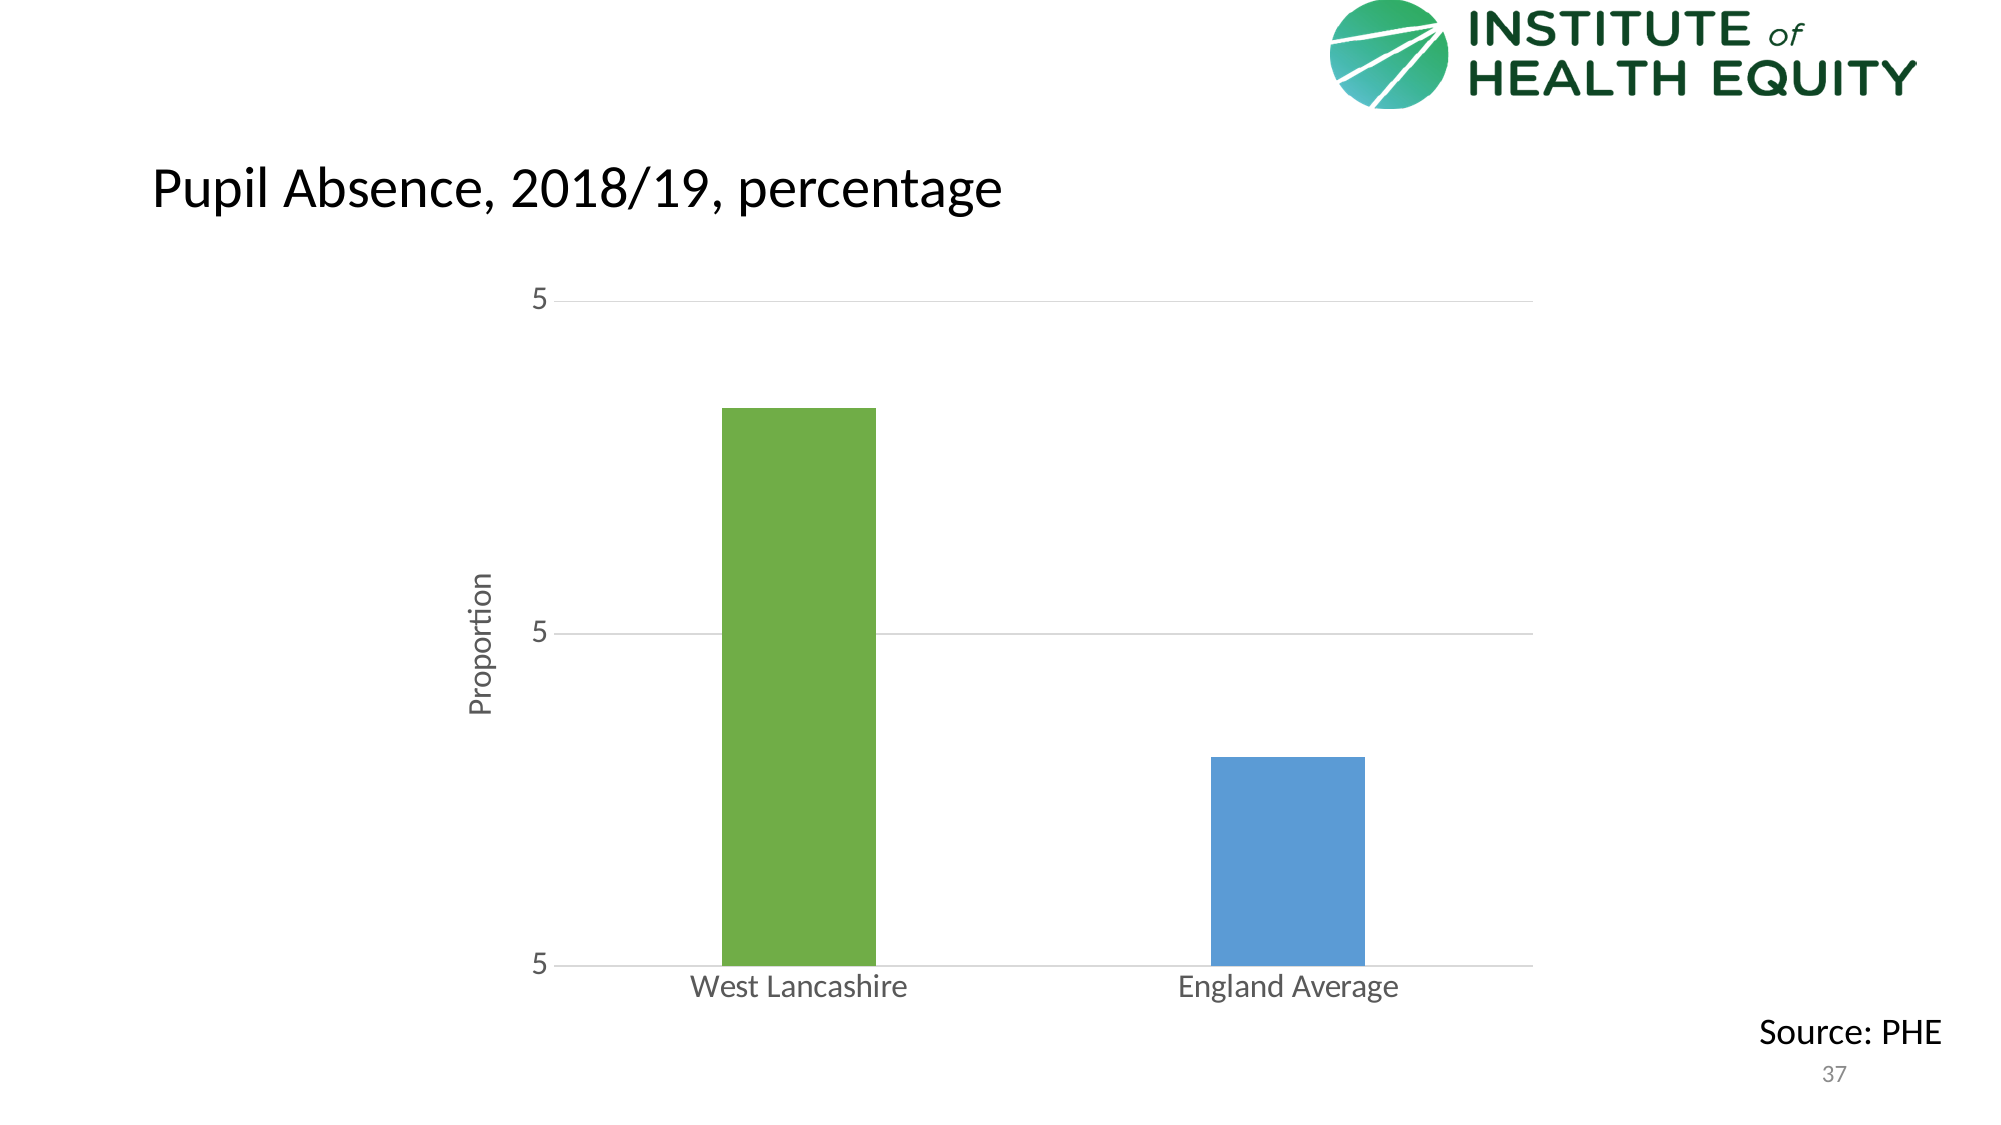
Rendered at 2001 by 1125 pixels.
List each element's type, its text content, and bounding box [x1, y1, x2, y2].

title Pupil Absence, 2018/19, percentage [137, 108, 1863, 271]
picture [1330, 0, 1917, 109]
slide_number 37 [1412, 1042, 1863, 1103]
text_box Source: PHE [1673, 999, 1958, 1060]
chart [429, 270, 1556, 1020]
